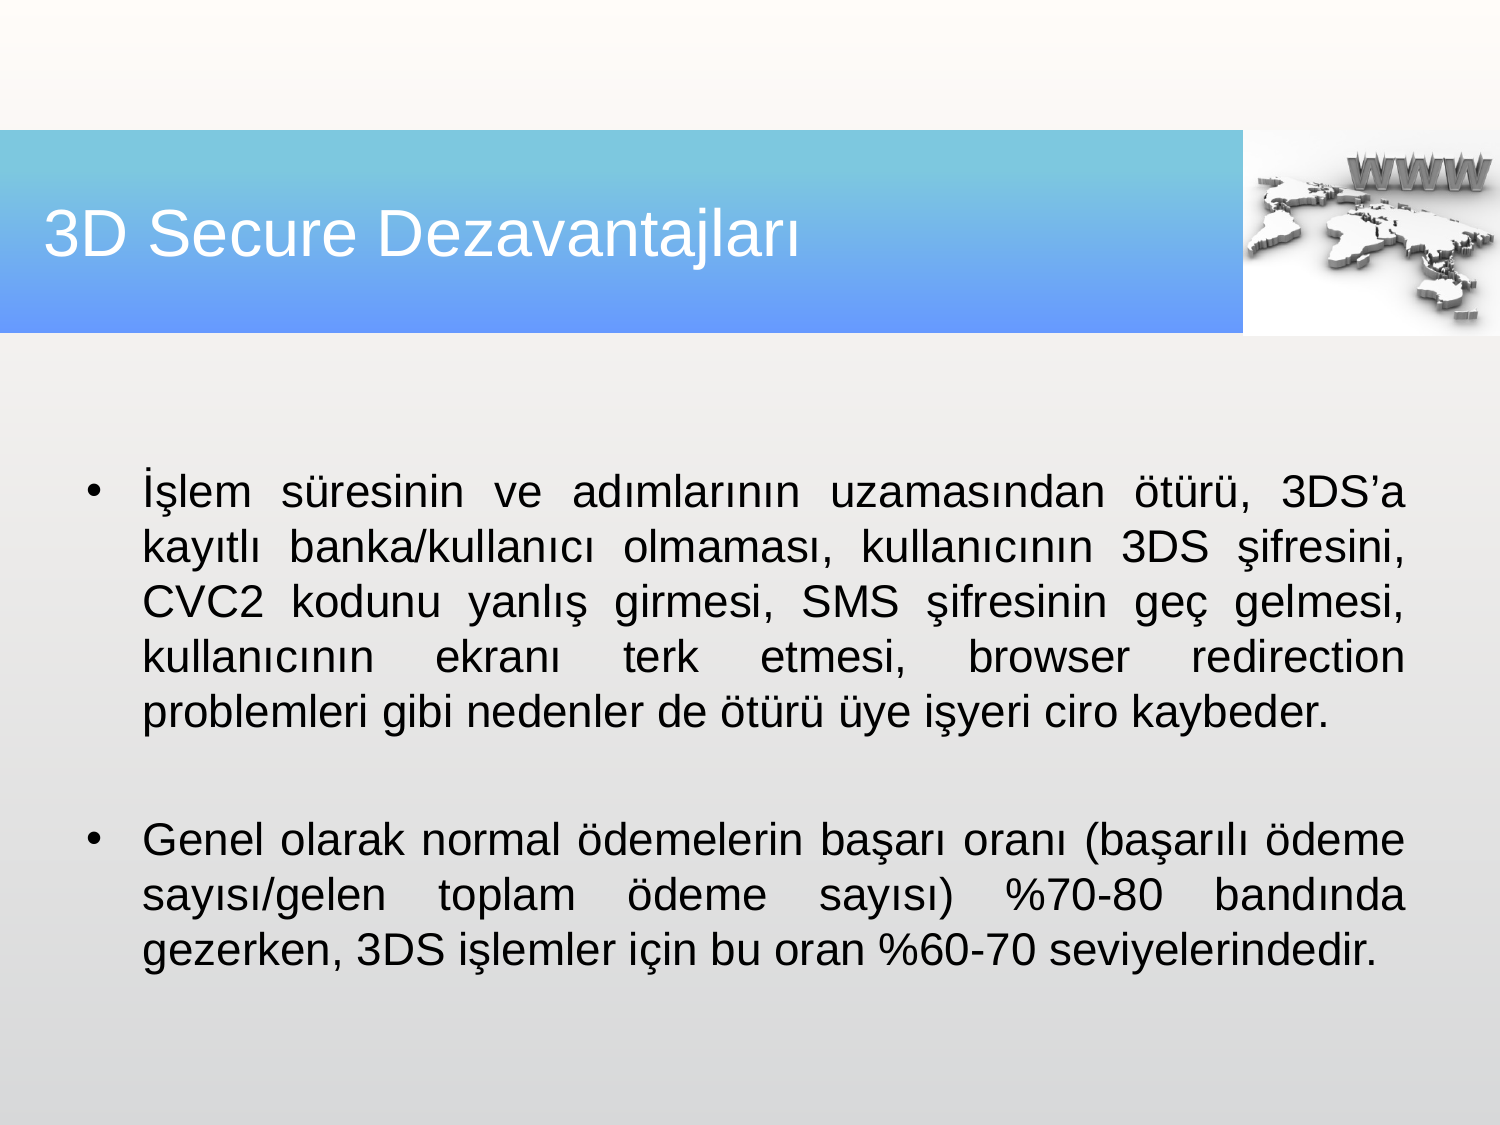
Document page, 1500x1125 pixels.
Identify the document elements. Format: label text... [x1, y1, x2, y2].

list İşlem süresinin ve adımlarının uzamasından ötürü, 3DS’a kayıtlı banka/kullanıcı olmaması, kullanıcının 3DS şifresini, CVC2 kodunu yanlış girmesi, SMS şifresinin geç gelmesi, kullanıcının ekranı terk etmesi, browser redirection problemleri gibi nedenler de ötürü üye işyeri ciro kaybeder. Genel olarak normal ödemelerin başarı oranı (başarılı ödeme sayısı/gelen toplam ödeme sayısı) %70-80 bandında gezerken, 3DS işlemler için bu oran %60-70 seviyelerindedir. [71, 363, 1422, 1074]
title 3D Secure Dezavantajları [29, 136, 1235, 324]
picture [1243, 130, 1500, 336]
